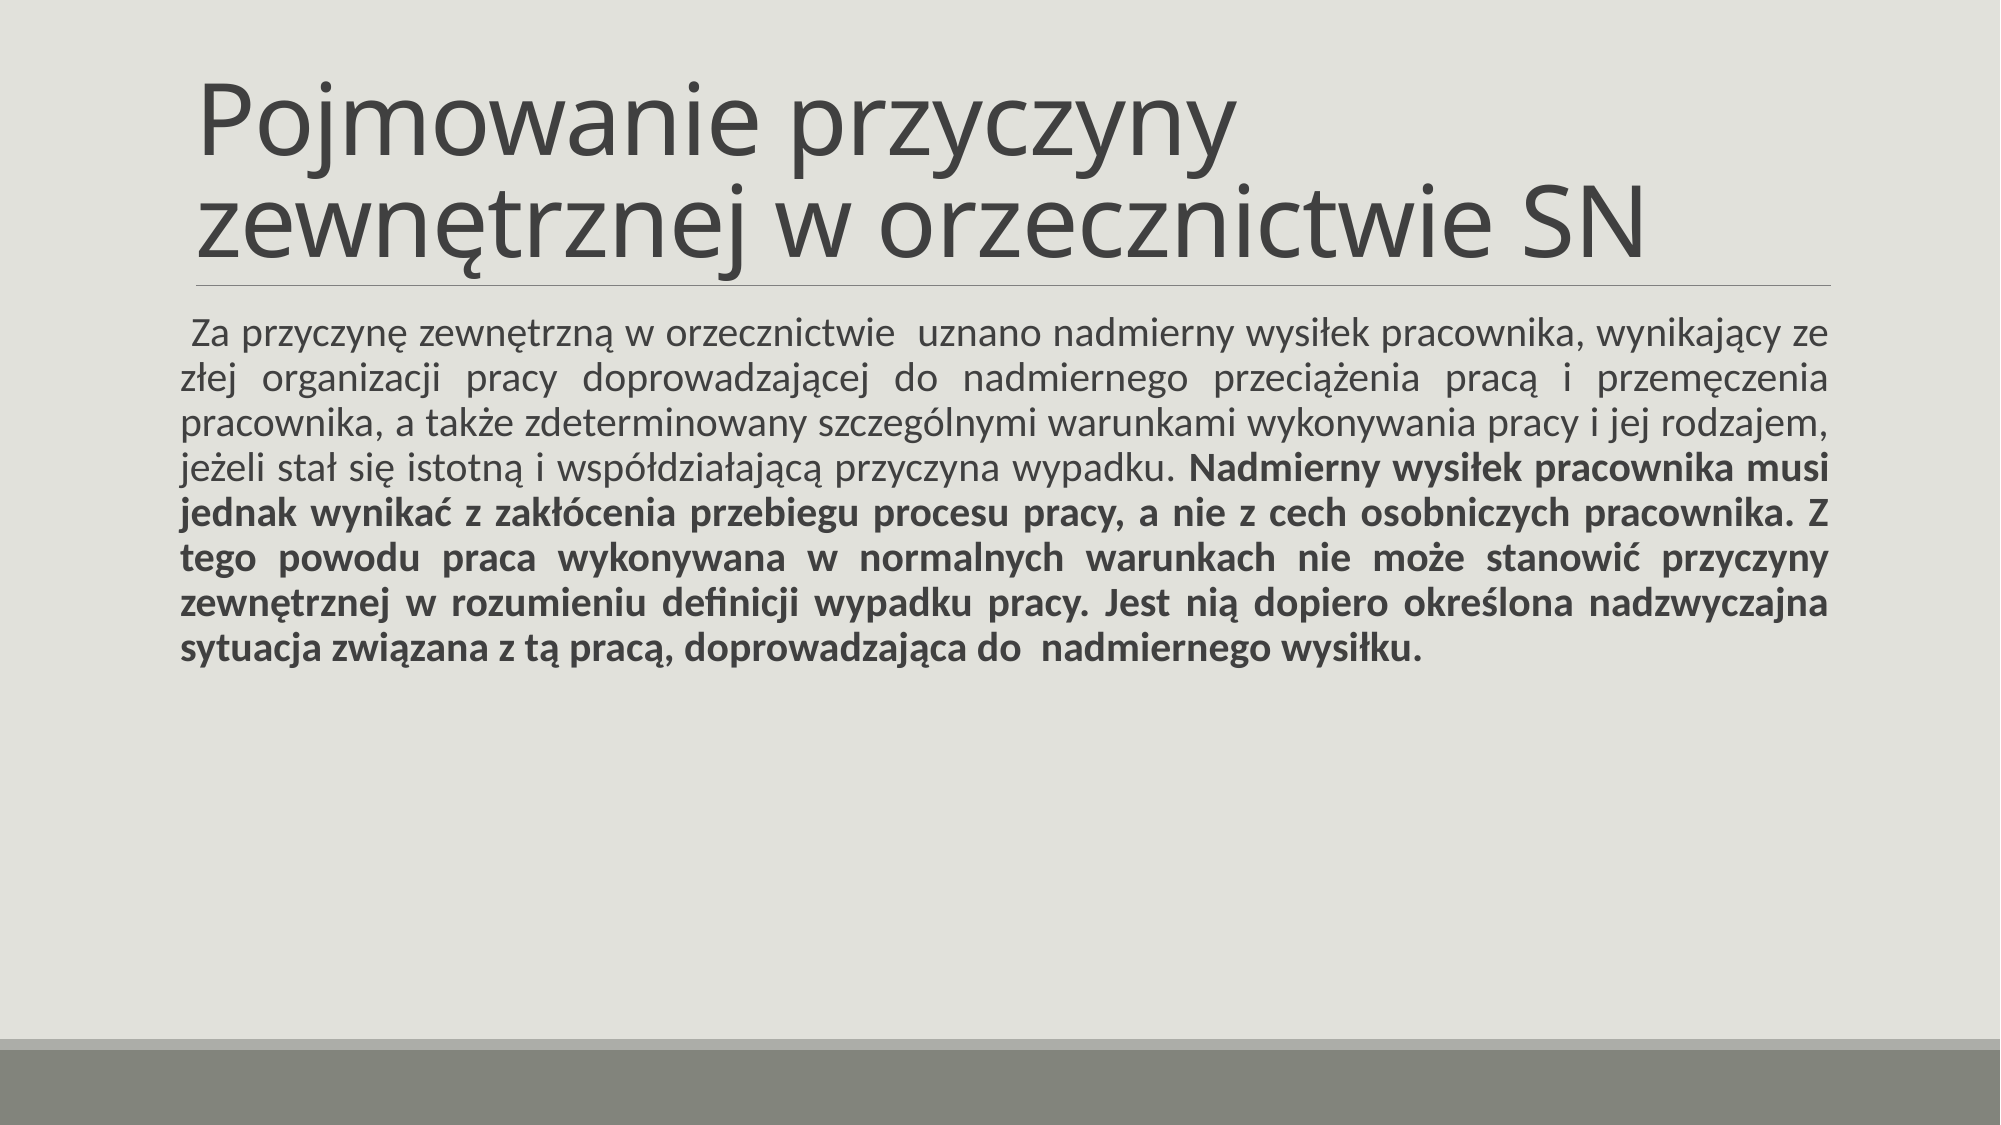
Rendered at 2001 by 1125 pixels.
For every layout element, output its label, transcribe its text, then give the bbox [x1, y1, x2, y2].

list Za przyczynę zewnętrzną w orzecznictwie uznano nadmierny wysiłek pracownika, wynikający ze złej organizacji pracy doprowadzającej do nadmiernego przeciążenia pracą i przemęczenia pracownika, a także zdeterminowany szczególnymi warunkami wykonywania pracy i jej rodzajem, jeżeli stał się istotną i współdziałającą przyczyna wypadku. Nadmierny wysiłek pracownika musi jednak wynikać z zakłócenia przebiegu procesu pracy, a nie z cech osobniczych pracownika. Z tego powodu praca wykonywana w normalnych warunkach nie może stanowić przyczyny zewnętrznej w rozumieniu definicji wypadku pracy. Jest nią dopiero określona nadzwyczajna sytuacja związana z tą pracą, doprowadzająca do nadmiernego wysiłku. [180, 302, 1830, 963]
title Pojmowanie przyczyny zewnętrznej w orzecznictwie SN [180, 47, 1830, 285]
